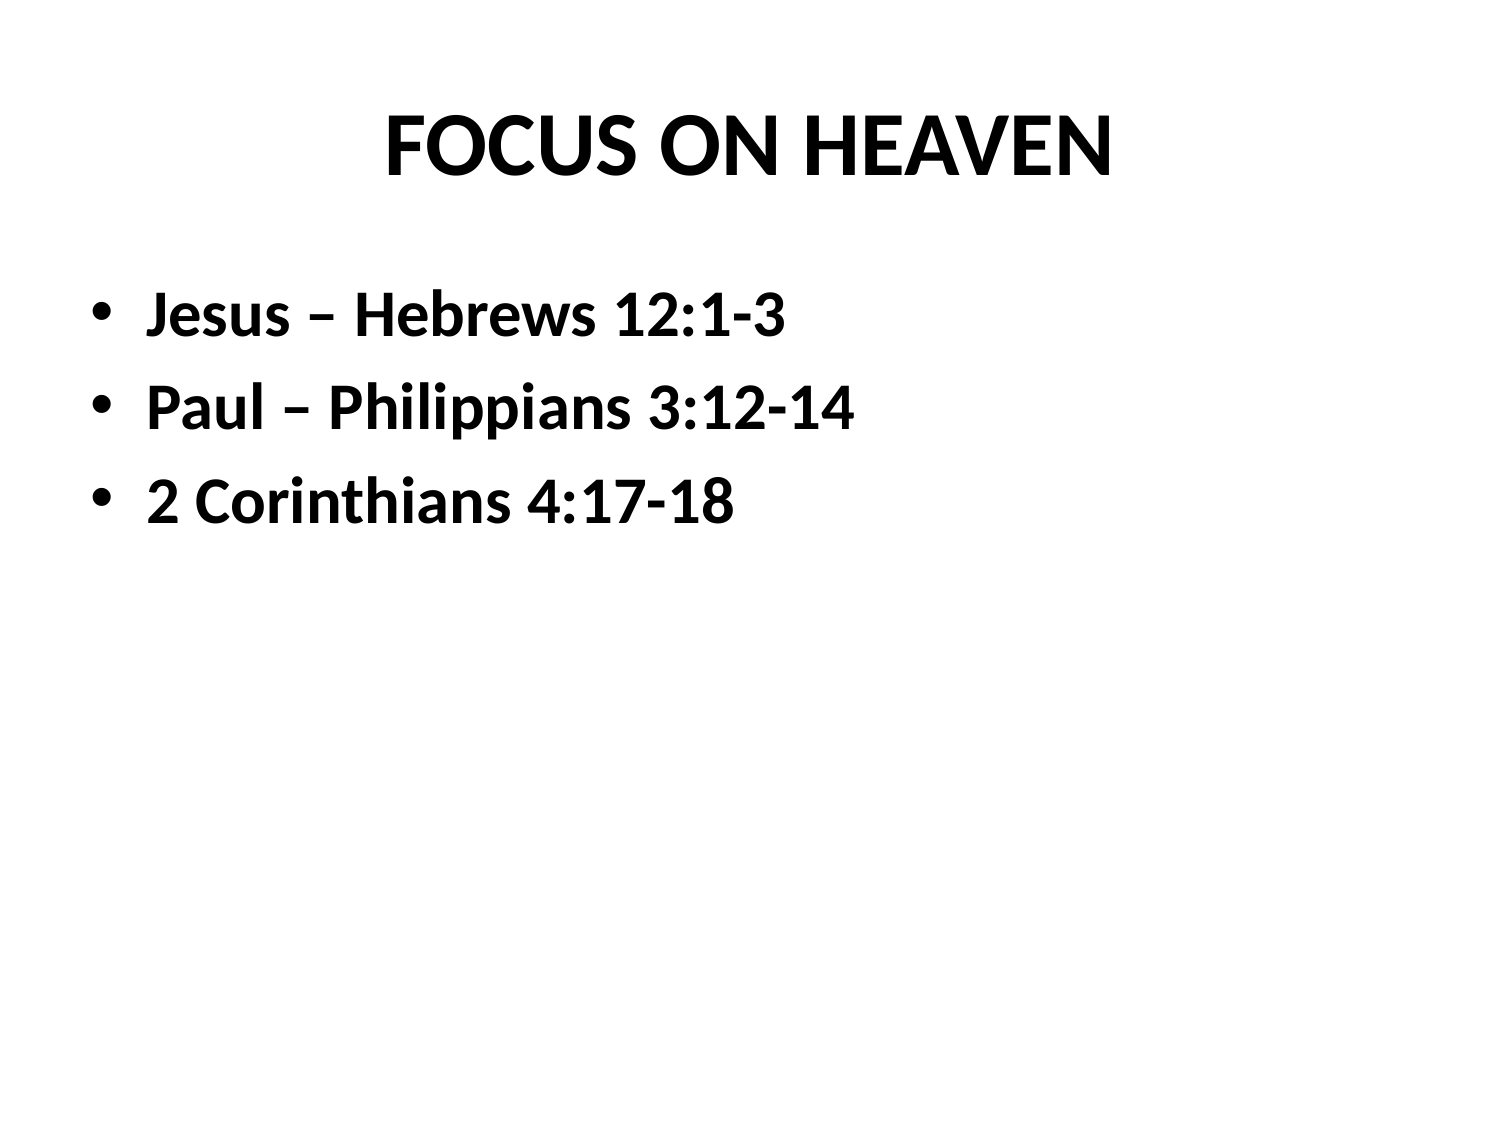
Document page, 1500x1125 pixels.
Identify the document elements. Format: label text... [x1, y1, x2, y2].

title FOCUS ON HEAVEN [75, 45, 1425, 233]
list Jesus – Hebrews 12:1-3 Paul – Philippians 3:12-14 2 Corinthians 4:17-18 [75, 262, 1425, 1005]
